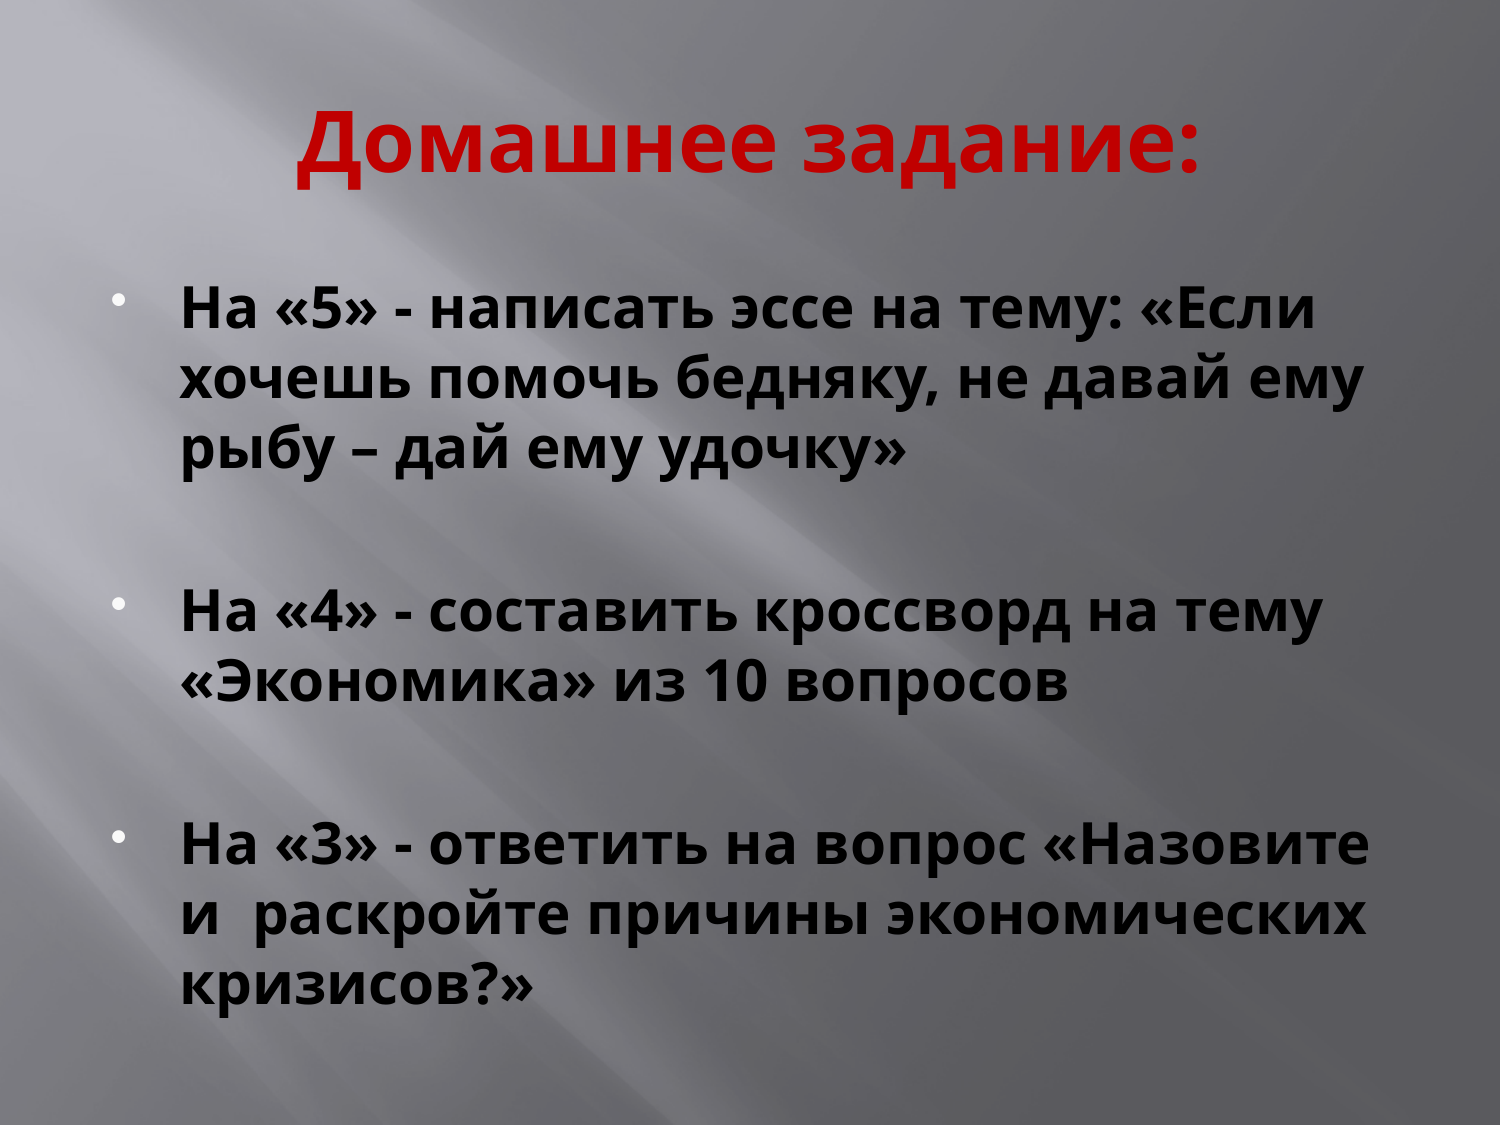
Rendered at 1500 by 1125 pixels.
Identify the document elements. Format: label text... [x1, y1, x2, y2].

list На «5» - написать эссе на тему: «Если хочешь помочь бедняку, не давай ему рыбу – дай ему удочку» На «4» - составить кроссворд на тему «Экономика» из 10 вопросов На «3» - ответить на вопрос «Назовите и раскройте причины экономических кризисов?» [75, 262, 1425, 1035]
title Домашнее задание: [75, 45, 1425, 233]
